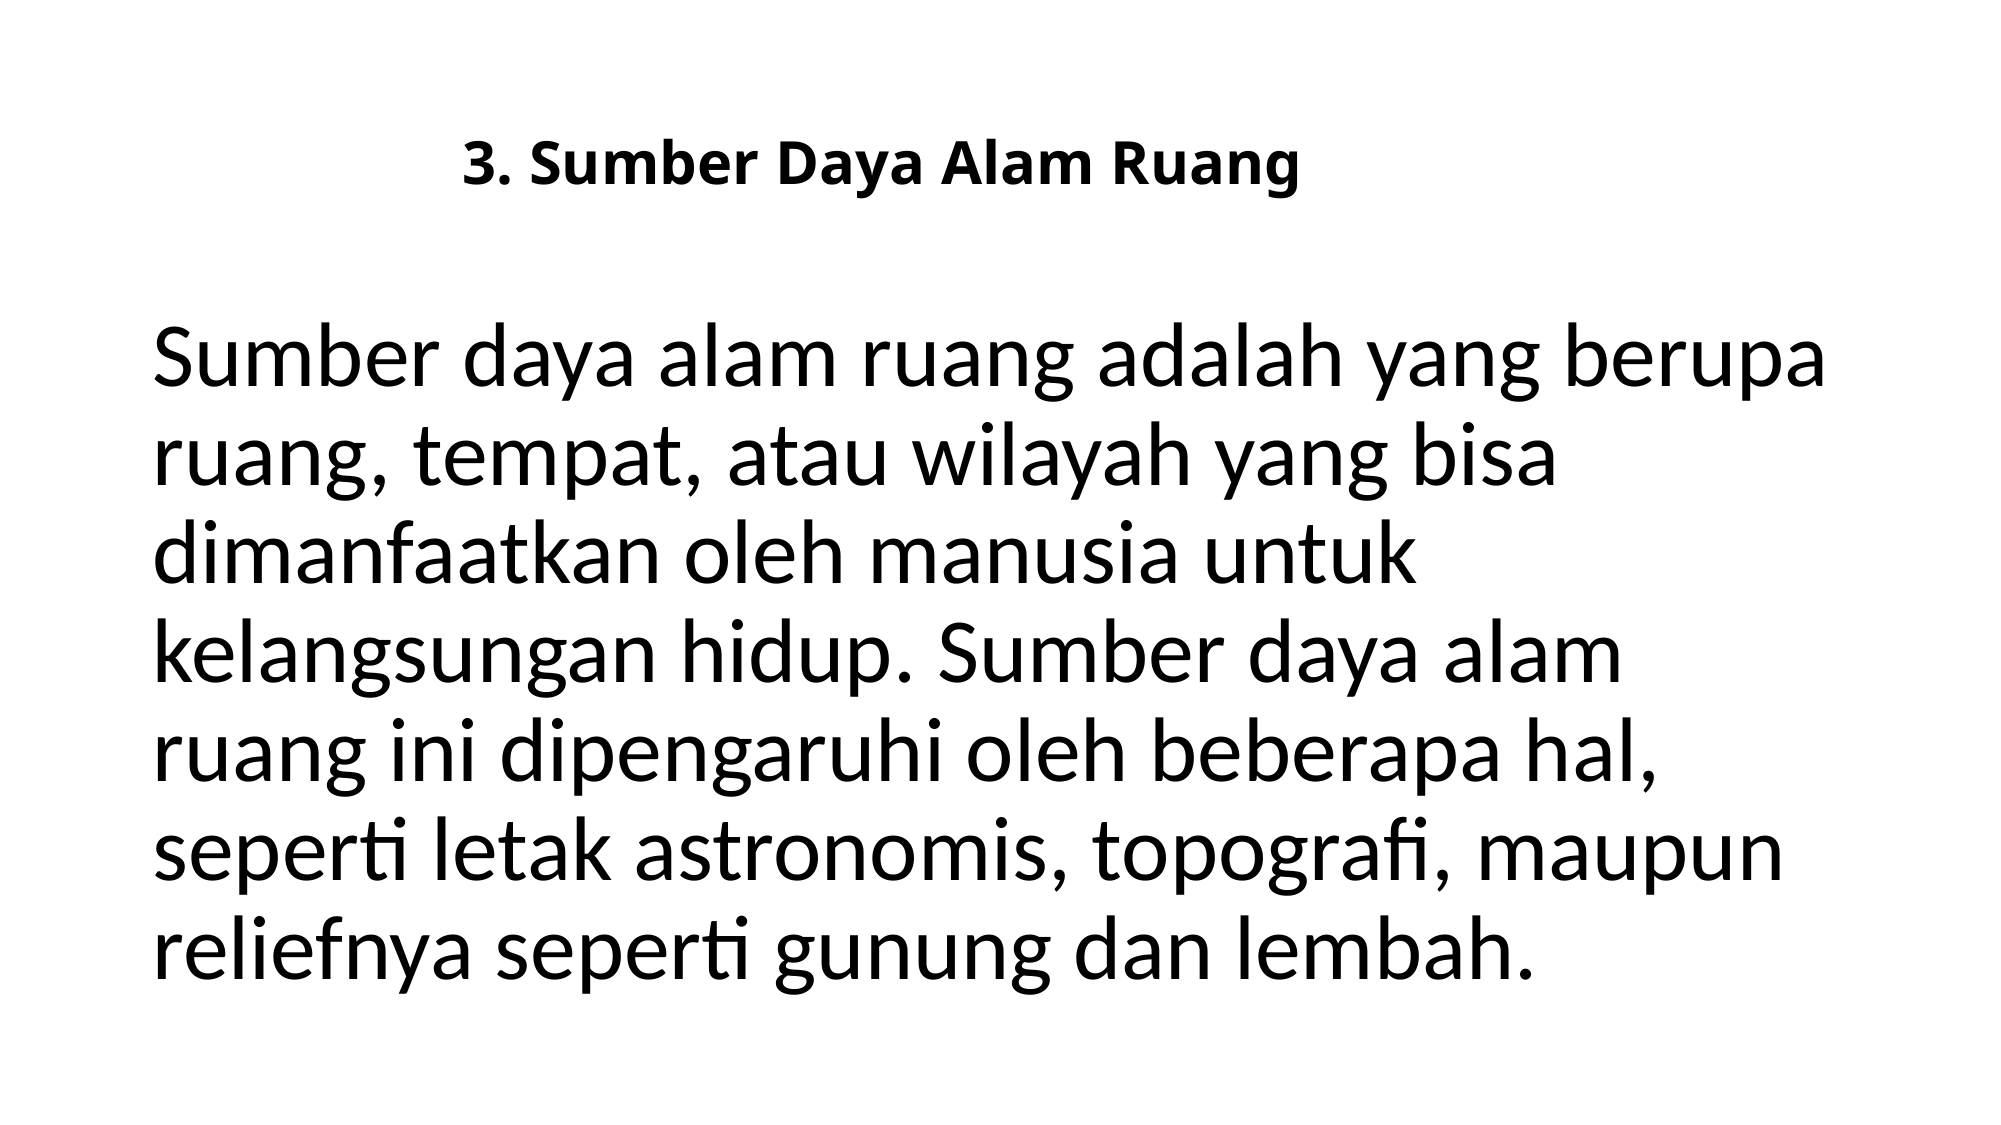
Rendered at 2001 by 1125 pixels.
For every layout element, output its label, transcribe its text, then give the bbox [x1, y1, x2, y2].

list Sumber daya alam ruang adalah yang berupa ruang, tempat, atau wilayah yang bisa dimanfaatkan oleh manusia untuk kelangsungan hidup. Sumber daya alam ruang ini dipengaruhi oleh beberapa hal, seperti letak astronomis, topografi, maupun reliefnya seperti gunung dan lembah. [137, 299, 1863, 1014]
title 3. Sumber Daya Alam Ruang [137, 59, 1863, 278]
